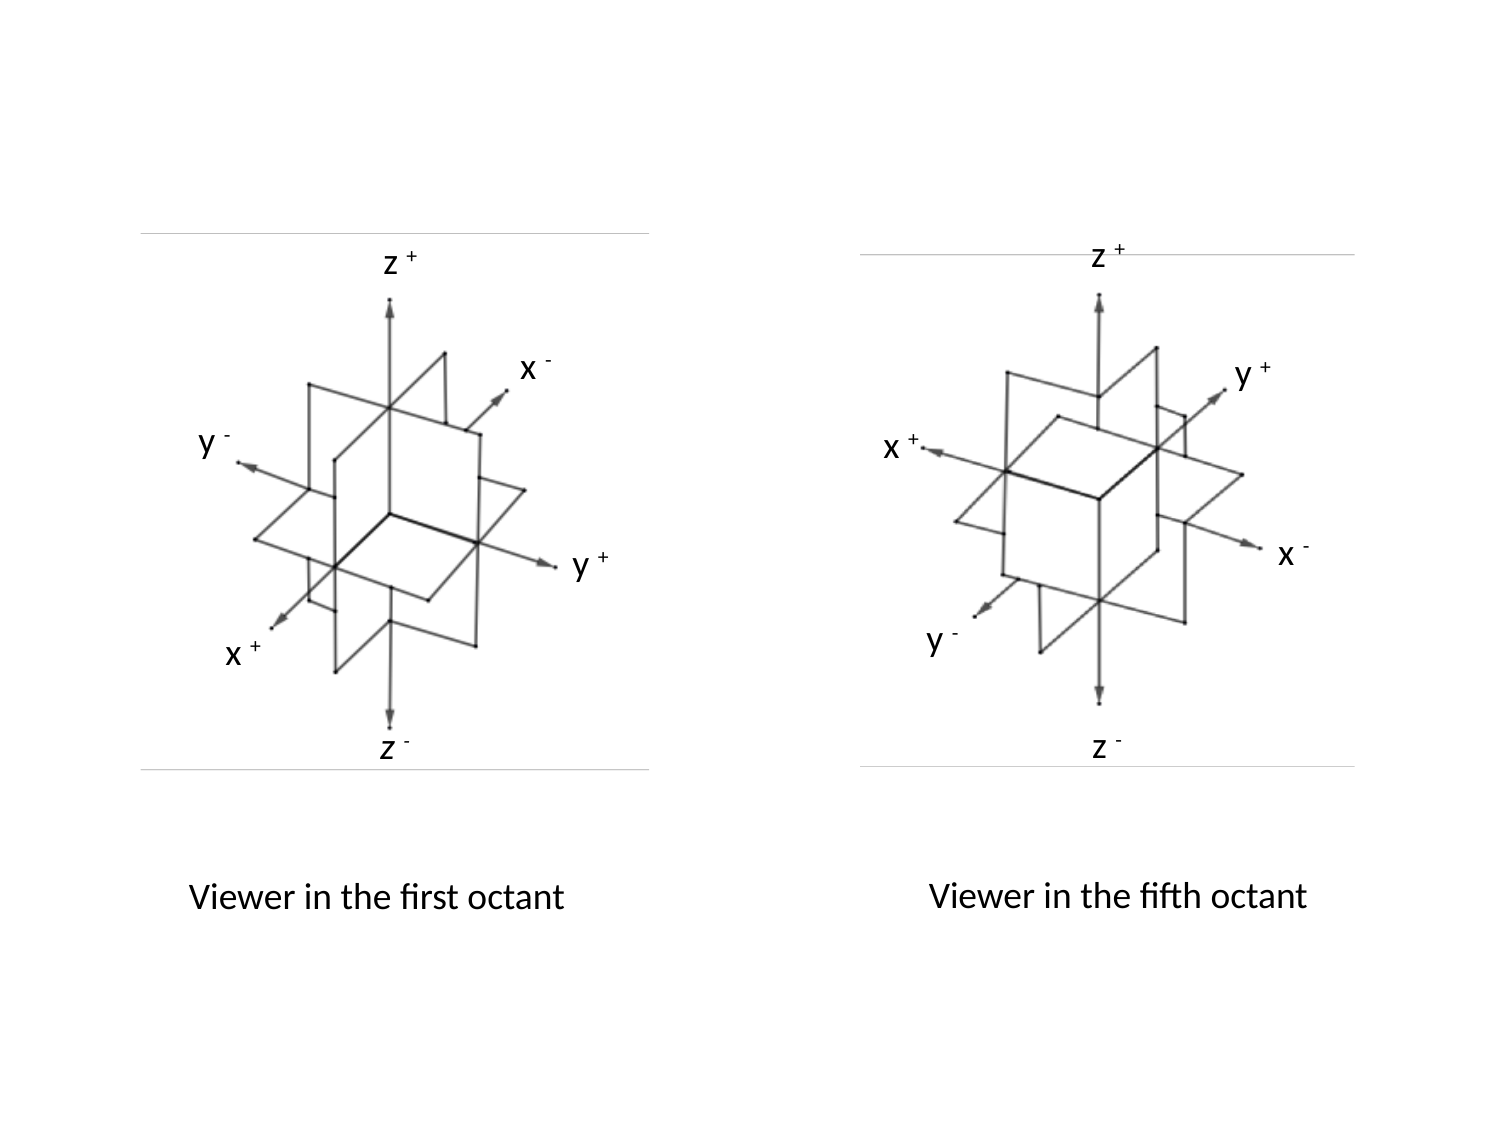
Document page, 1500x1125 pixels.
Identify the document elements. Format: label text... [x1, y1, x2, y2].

text_box Viewer in the first octant [174, 864, 593, 925]
picture [859, 216, 1355, 807]
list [140, 191, 650, 810]
text_box Viewer in the fifth octant [914, 863, 1333, 924]
